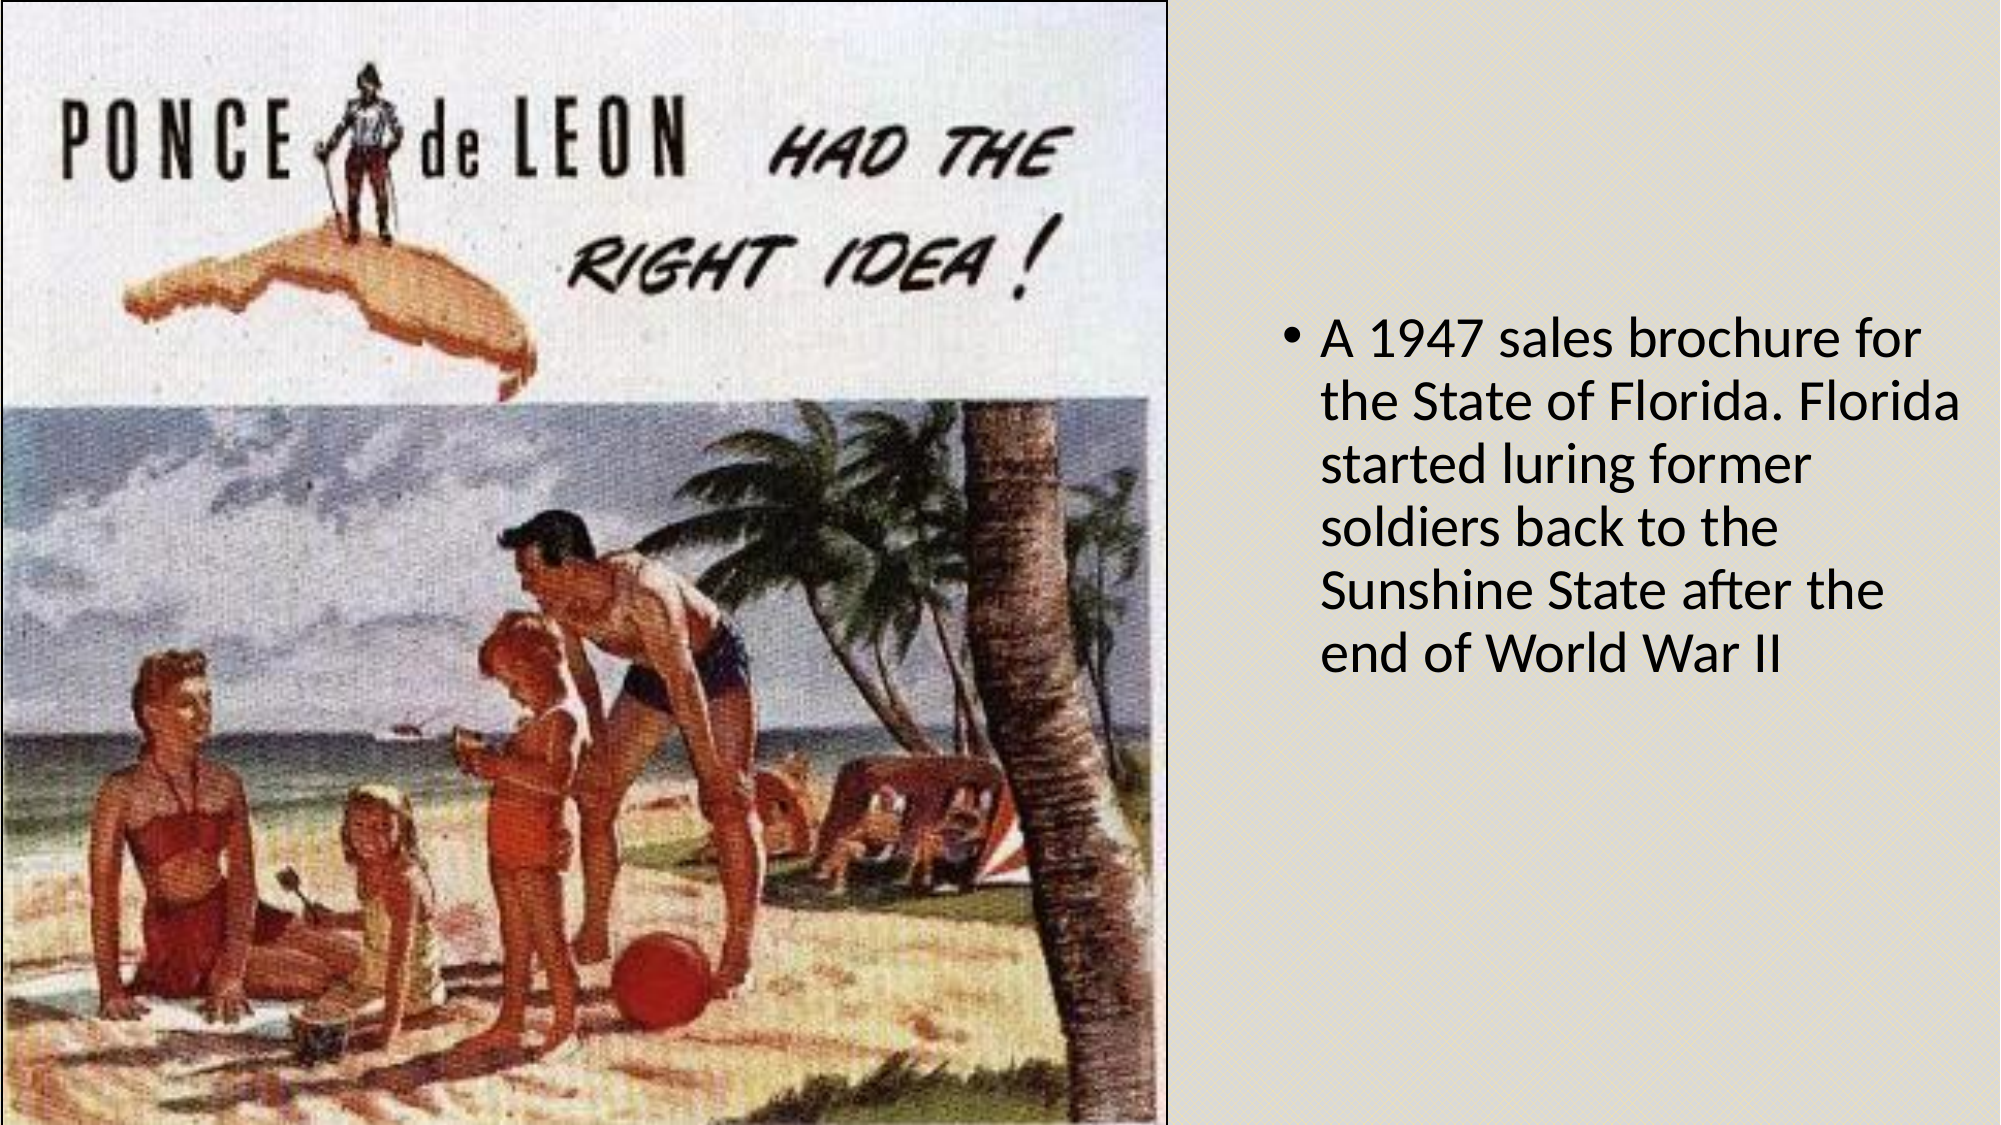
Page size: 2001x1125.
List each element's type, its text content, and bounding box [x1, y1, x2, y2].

list A 1947 sales brochure for the State of Florida. Florida started luring former soldiers back to the Sunshine State after the end of World War II [1267, 299, 2000, 1014]
picture [2, 1, 1167, 1125]
